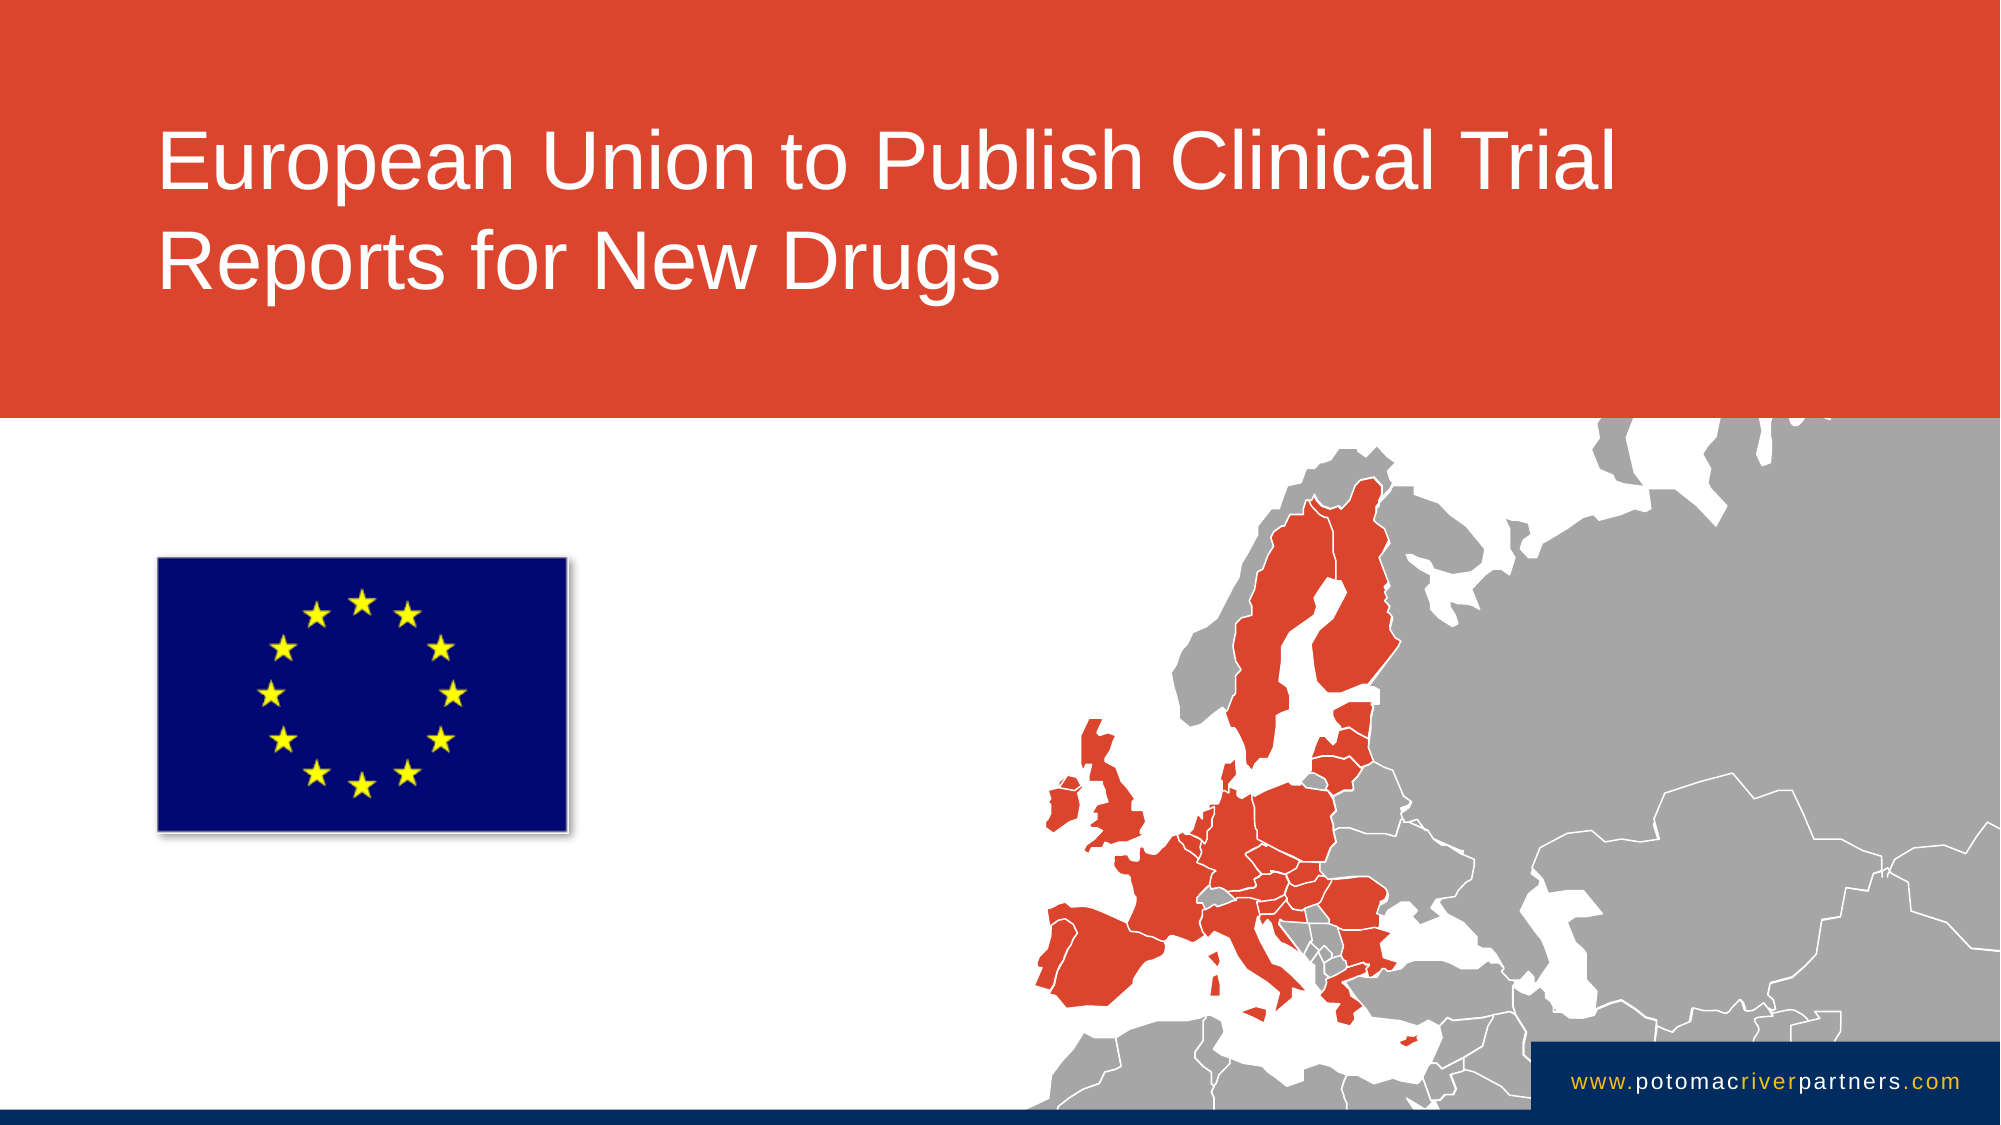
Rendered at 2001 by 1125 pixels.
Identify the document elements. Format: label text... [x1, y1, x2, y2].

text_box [301, 235, 2000, 1125]
text_box European Union to Publish Clinical Trial Reports for New Drugs [141, 98, 1673, 749]
text_box [0, 1109, 301, 1125]
picture [156, 556, 569, 834]
text_box [0, 0, 2000, 419]
